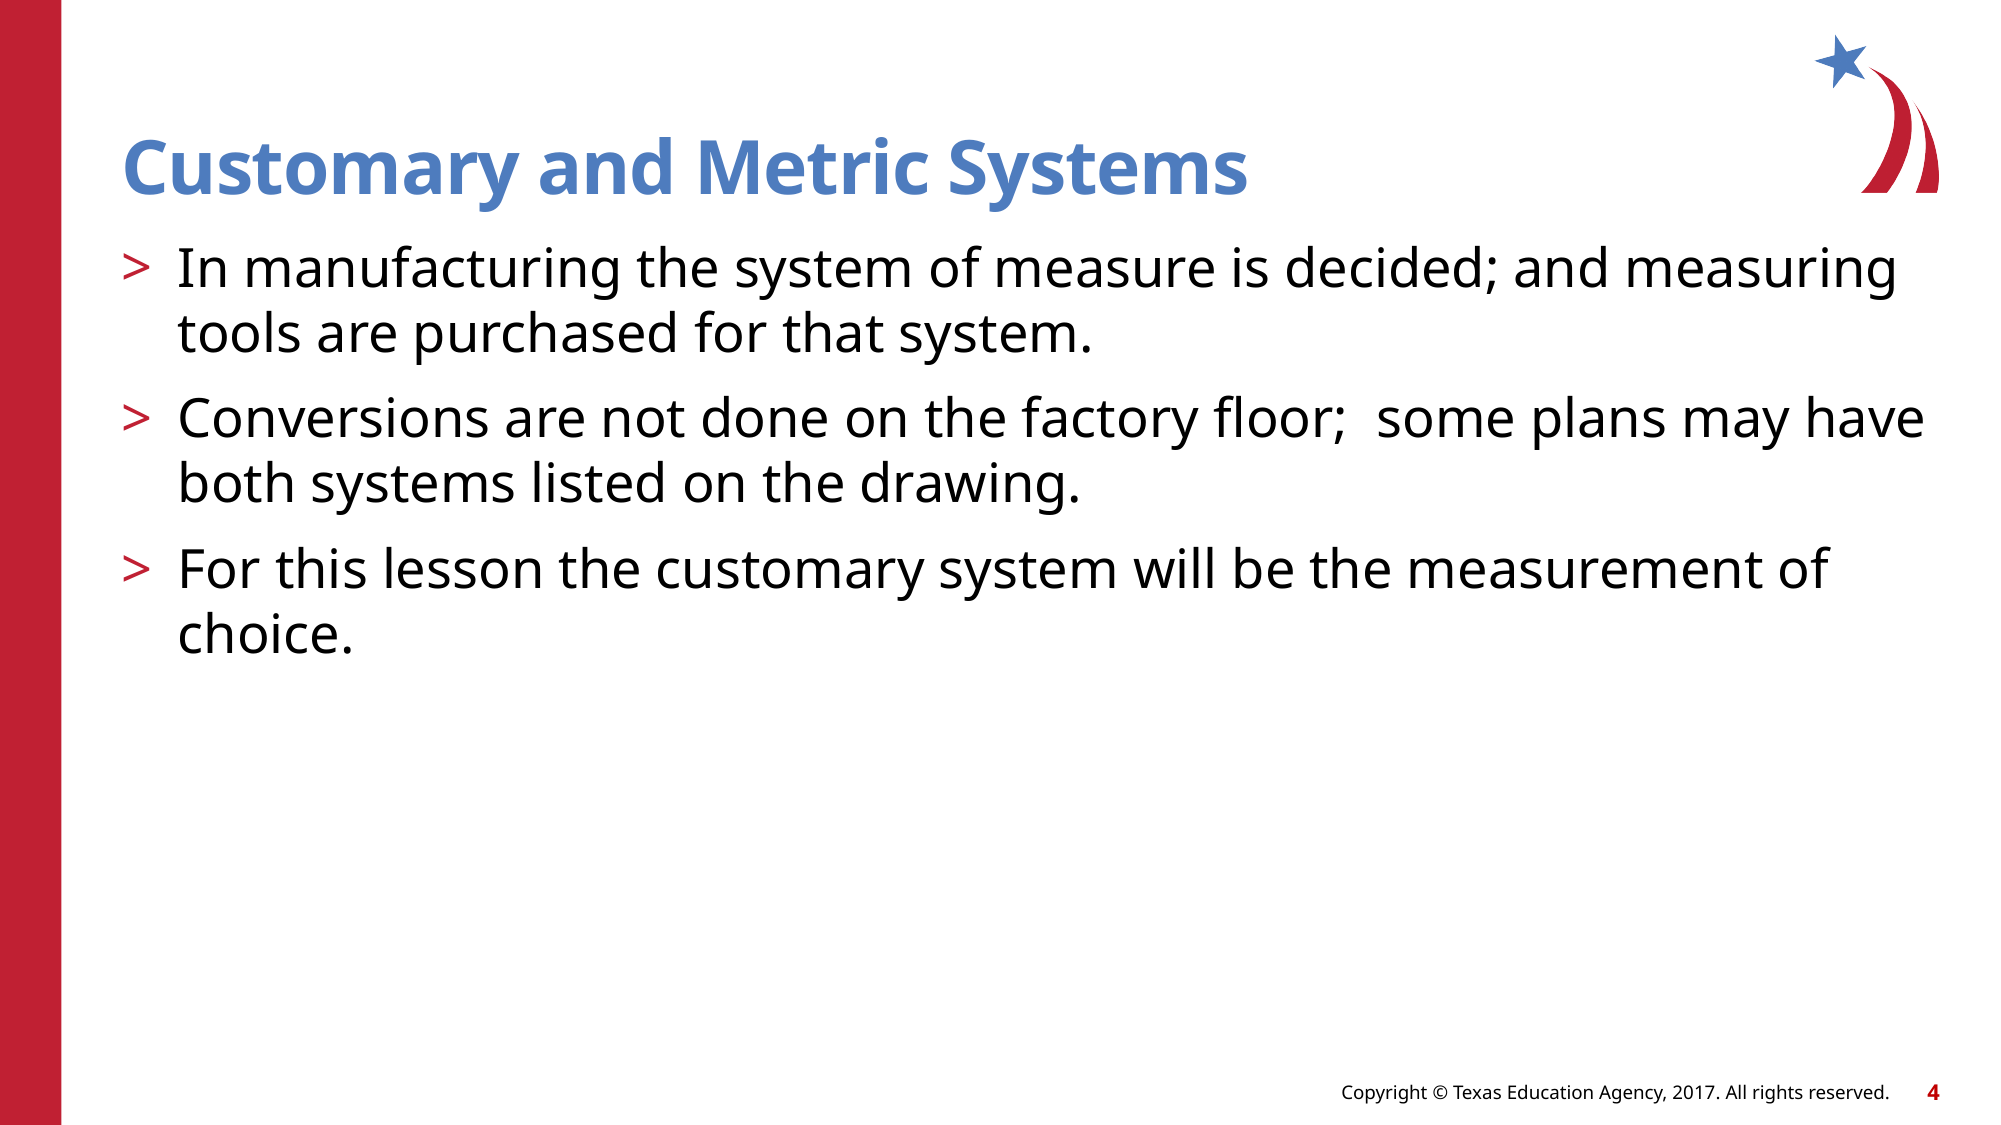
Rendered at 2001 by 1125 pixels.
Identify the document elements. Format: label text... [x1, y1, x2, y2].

title Customary and Metric Systems [121, 66, 1772, 211]
list In manufacturing the system of measure is decided; and measuring tools are purchased for that system. Conversions are not done on the factory floor; some plans may have both systems listed on the drawing. For this lesson the customary system will be the measurement of choice. [121, 233, 1936, 1010]
picture [1814, 34, 1939, 193]
